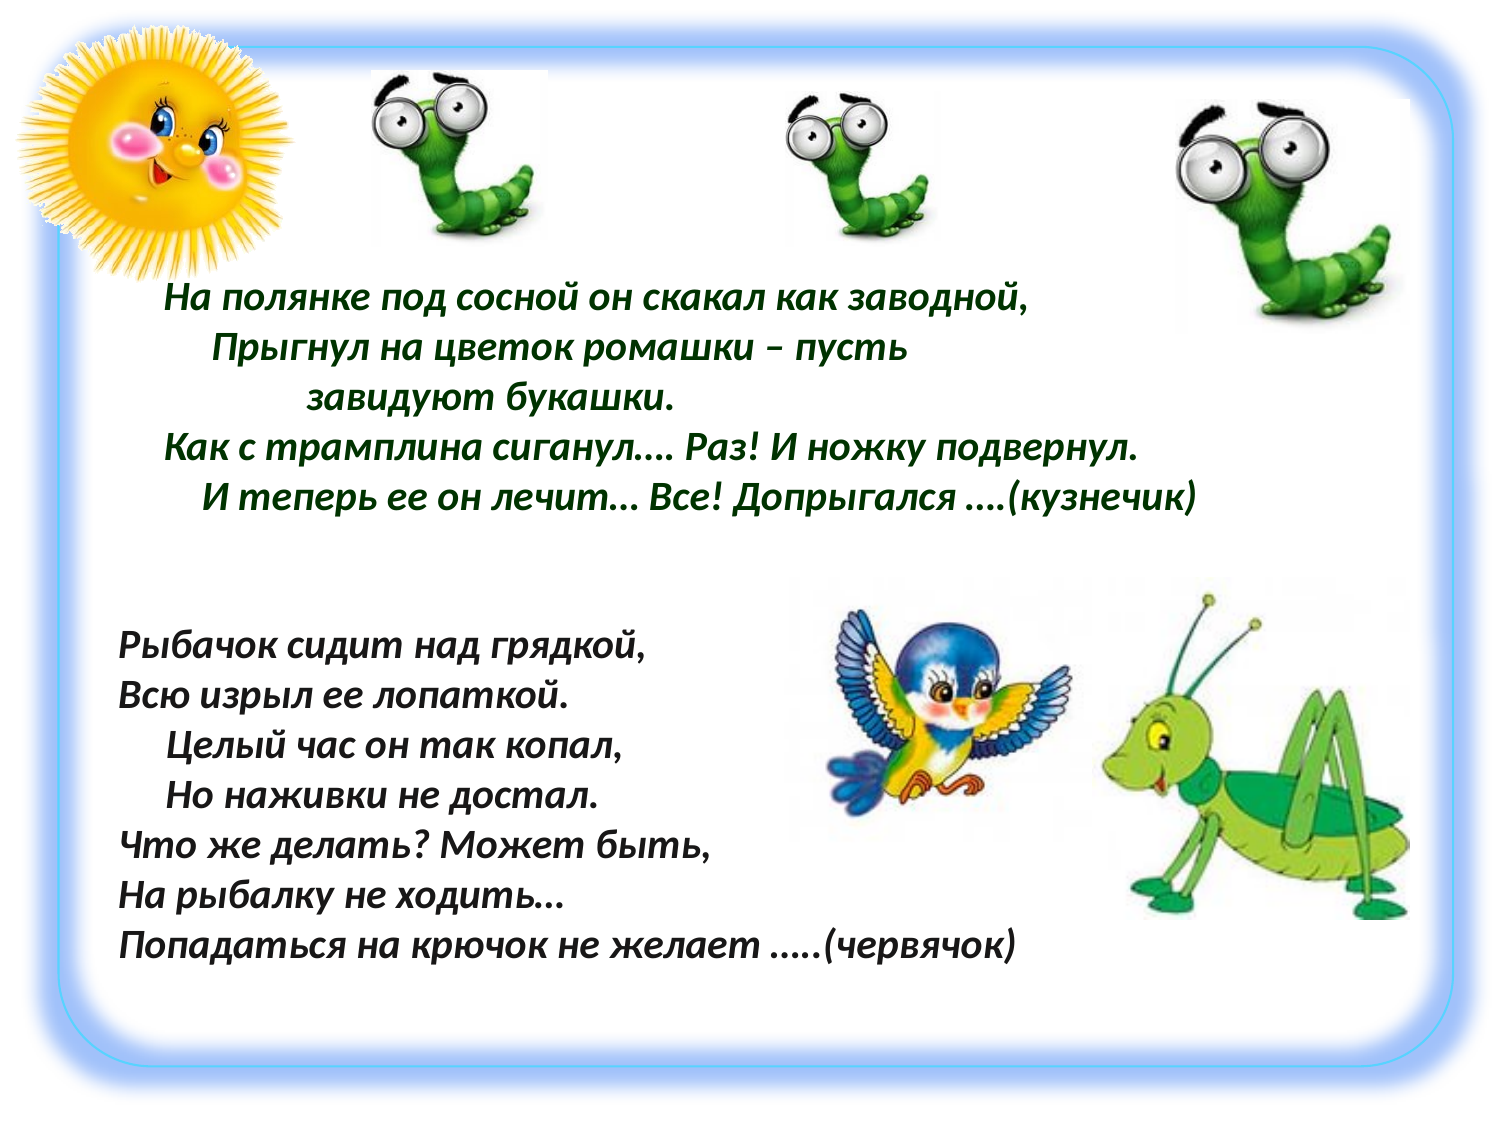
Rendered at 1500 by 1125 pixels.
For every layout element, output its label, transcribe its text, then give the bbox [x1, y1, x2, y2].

picture [785, 91, 941, 247]
picture [11, 11, 340, 340]
picture [1175, 99, 1410, 334]
picture [371, 70, 548, 247]
text_box На полянке под сосной он скакал как заводной, Прыгнул на цветок ромашки – пусть завидуют букашки. Как с трамплина сиганул…. Раз! И ножку подвернул. И теперь ее он лечит… Все! Допрыгался ….(кузнечик) [148, 261, 1213, 527]
picture [770, 577, 1410, 920]
text_box Рыбачок сидит над грядкой, Всю изрыл ее лопаткой. Целый час он так копал, Но наживки не достал. Что же делать? Может быть, На рыбалку не ходить… Попадаться на крючок не желает …..(червячок) [103, 609, 1033, 975]
